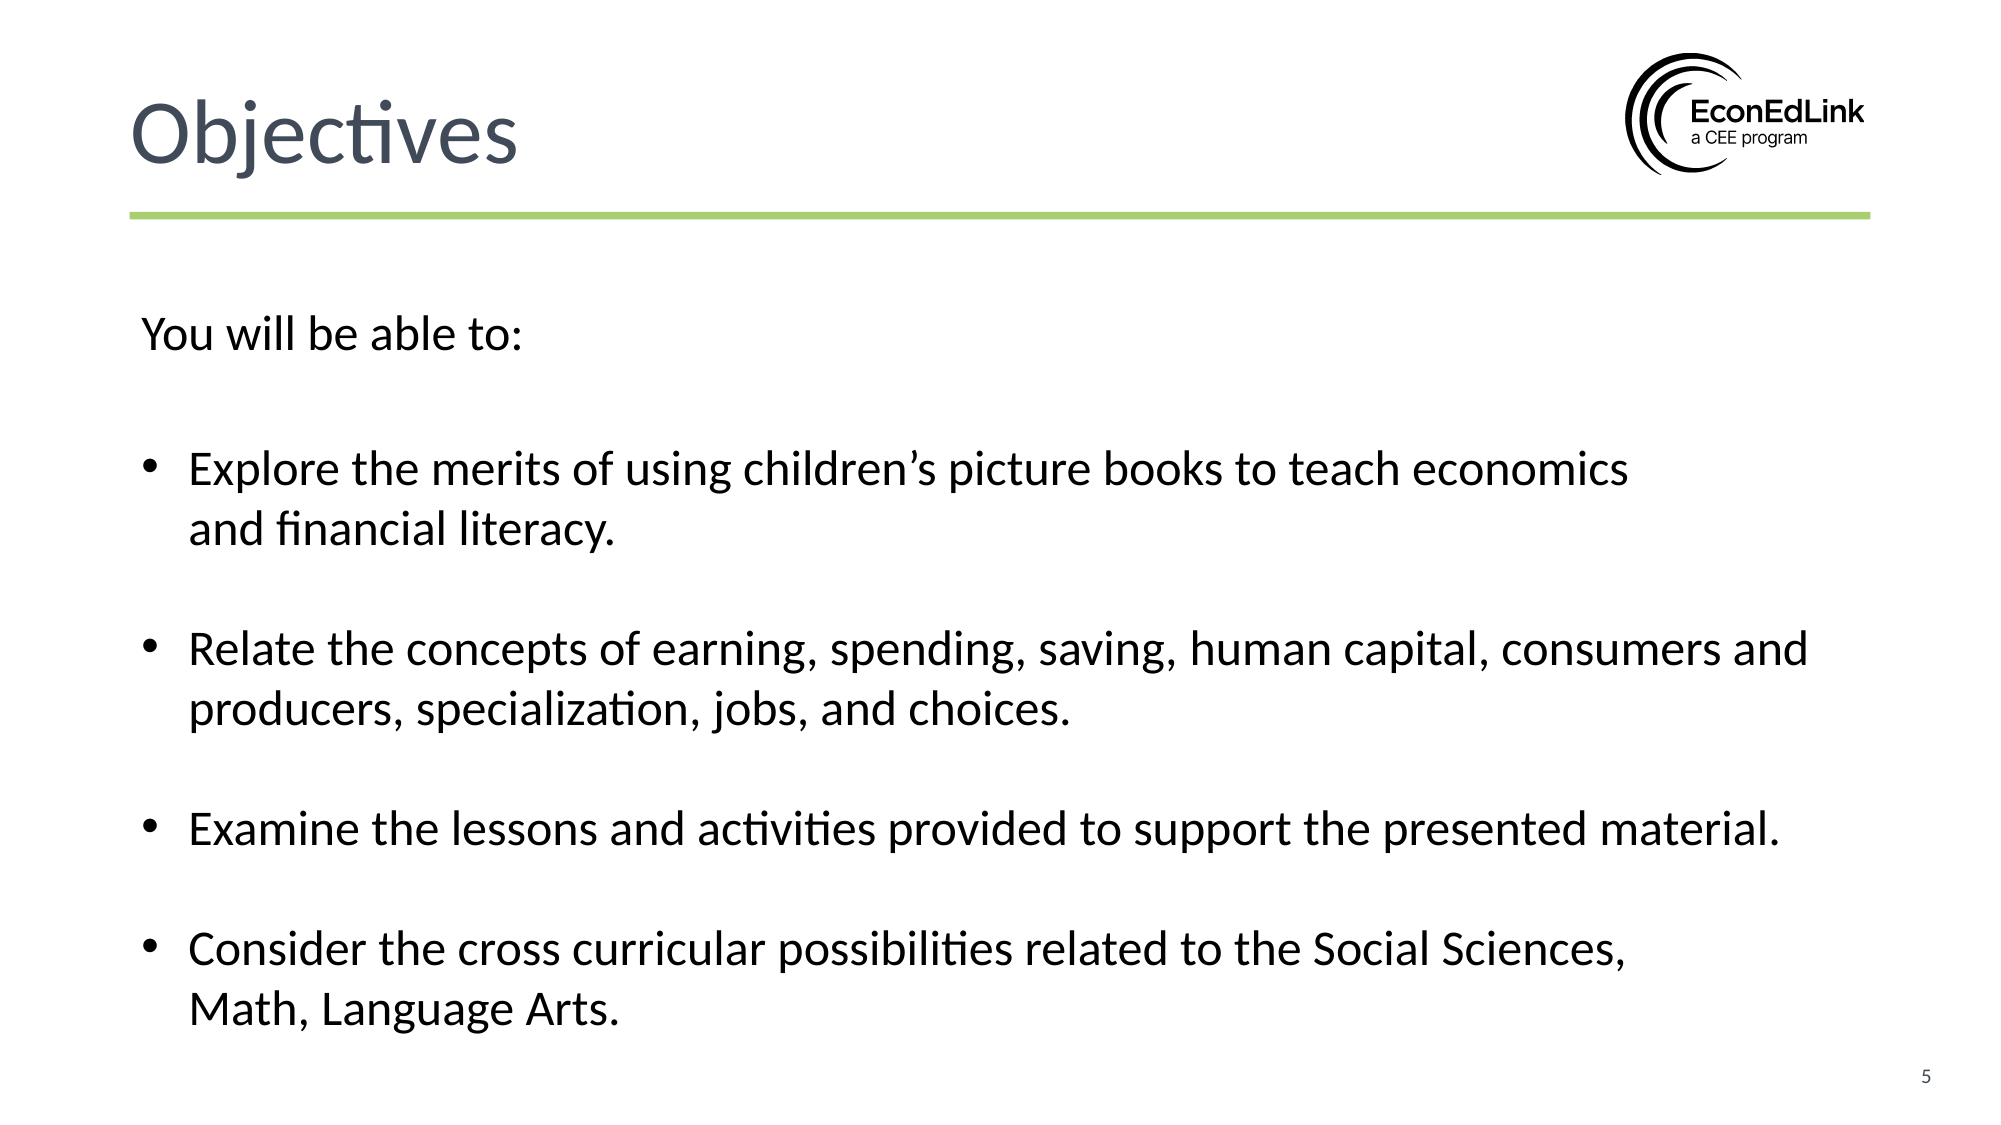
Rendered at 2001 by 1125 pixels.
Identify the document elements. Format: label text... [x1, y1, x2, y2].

picture [1625, 53, 1864, 175]
text_box Objectives [115, 77, 1852, 278]
text_box You will be able to: Explore the merits of using children’s picture books to teach economics and financial literacy. Relate the concepts of earning, spending, saving, human capital, consumers and producers, specialization, jobs, and choices. Examine the lessons and activities provided to support the presented material. Consider the cross curricular possibilities related to the Social Sciences, Math, Language Arts. [126, 299, 1852, 1014]
slide_number 5 [1411, 1045, 1947, 1106]
